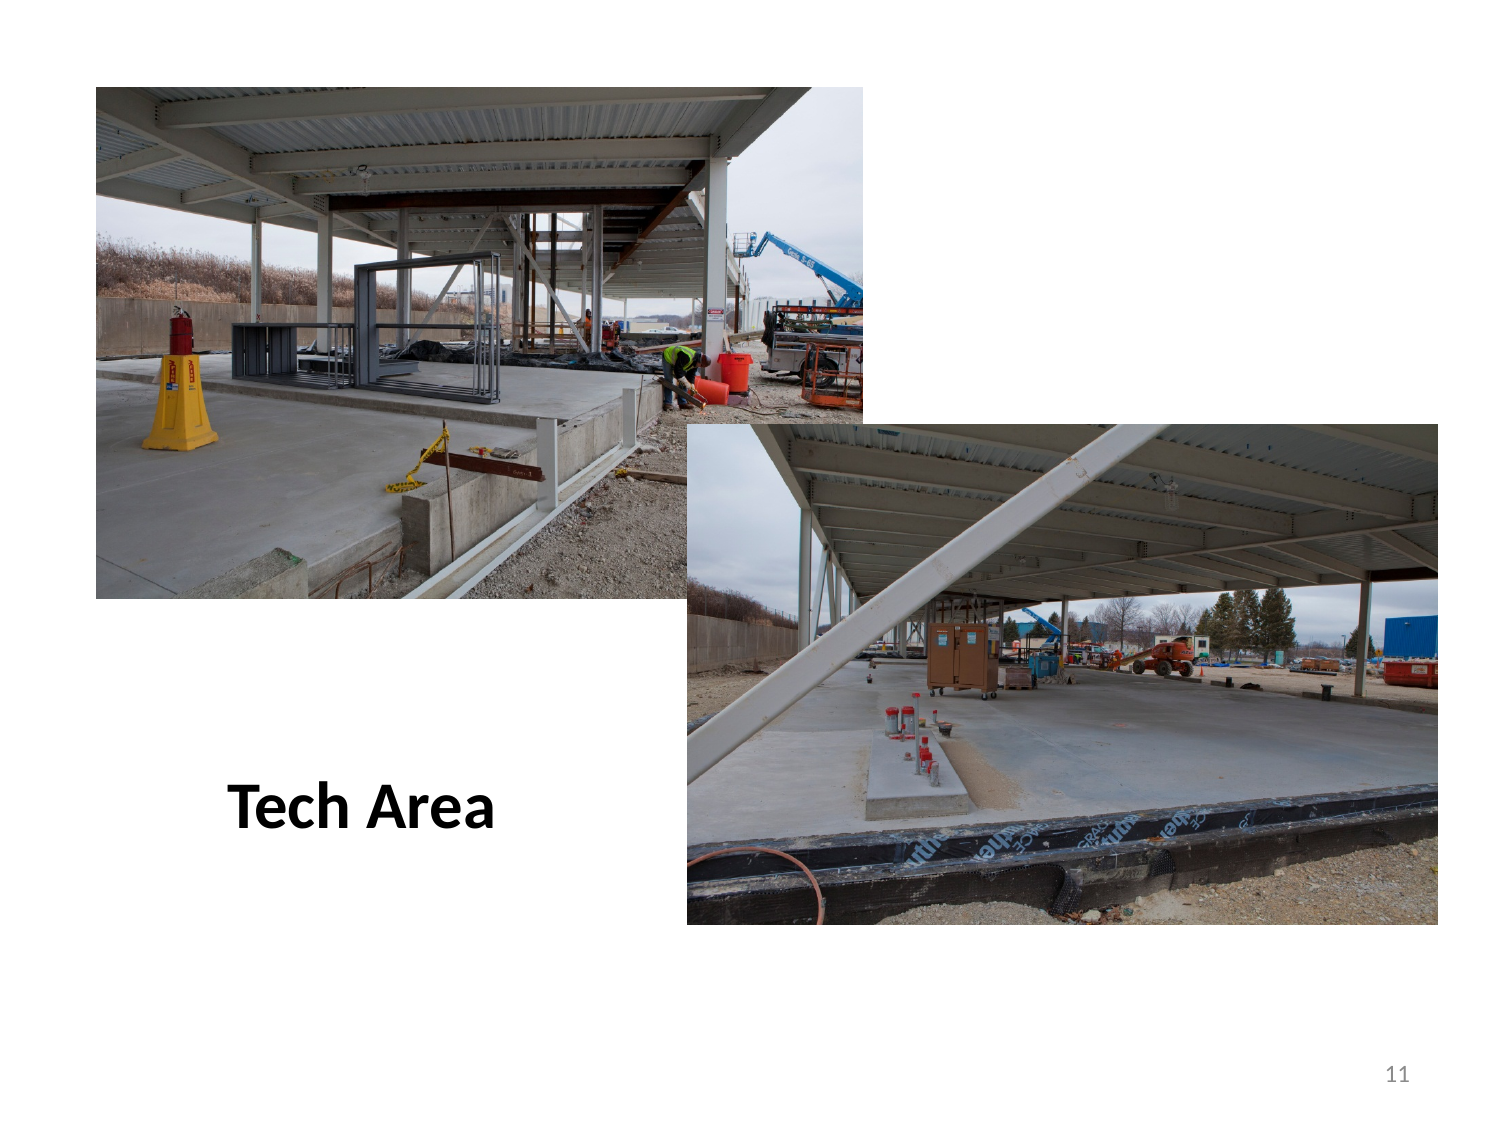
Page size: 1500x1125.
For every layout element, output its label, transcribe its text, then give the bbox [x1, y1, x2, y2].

slide_number 11 [1074, 1042, 1425, 1103]
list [96, 87, 863, 599]
picture [687, 424, 1438, 926]
text_box Tech Area [212, 754, 575, 850]
